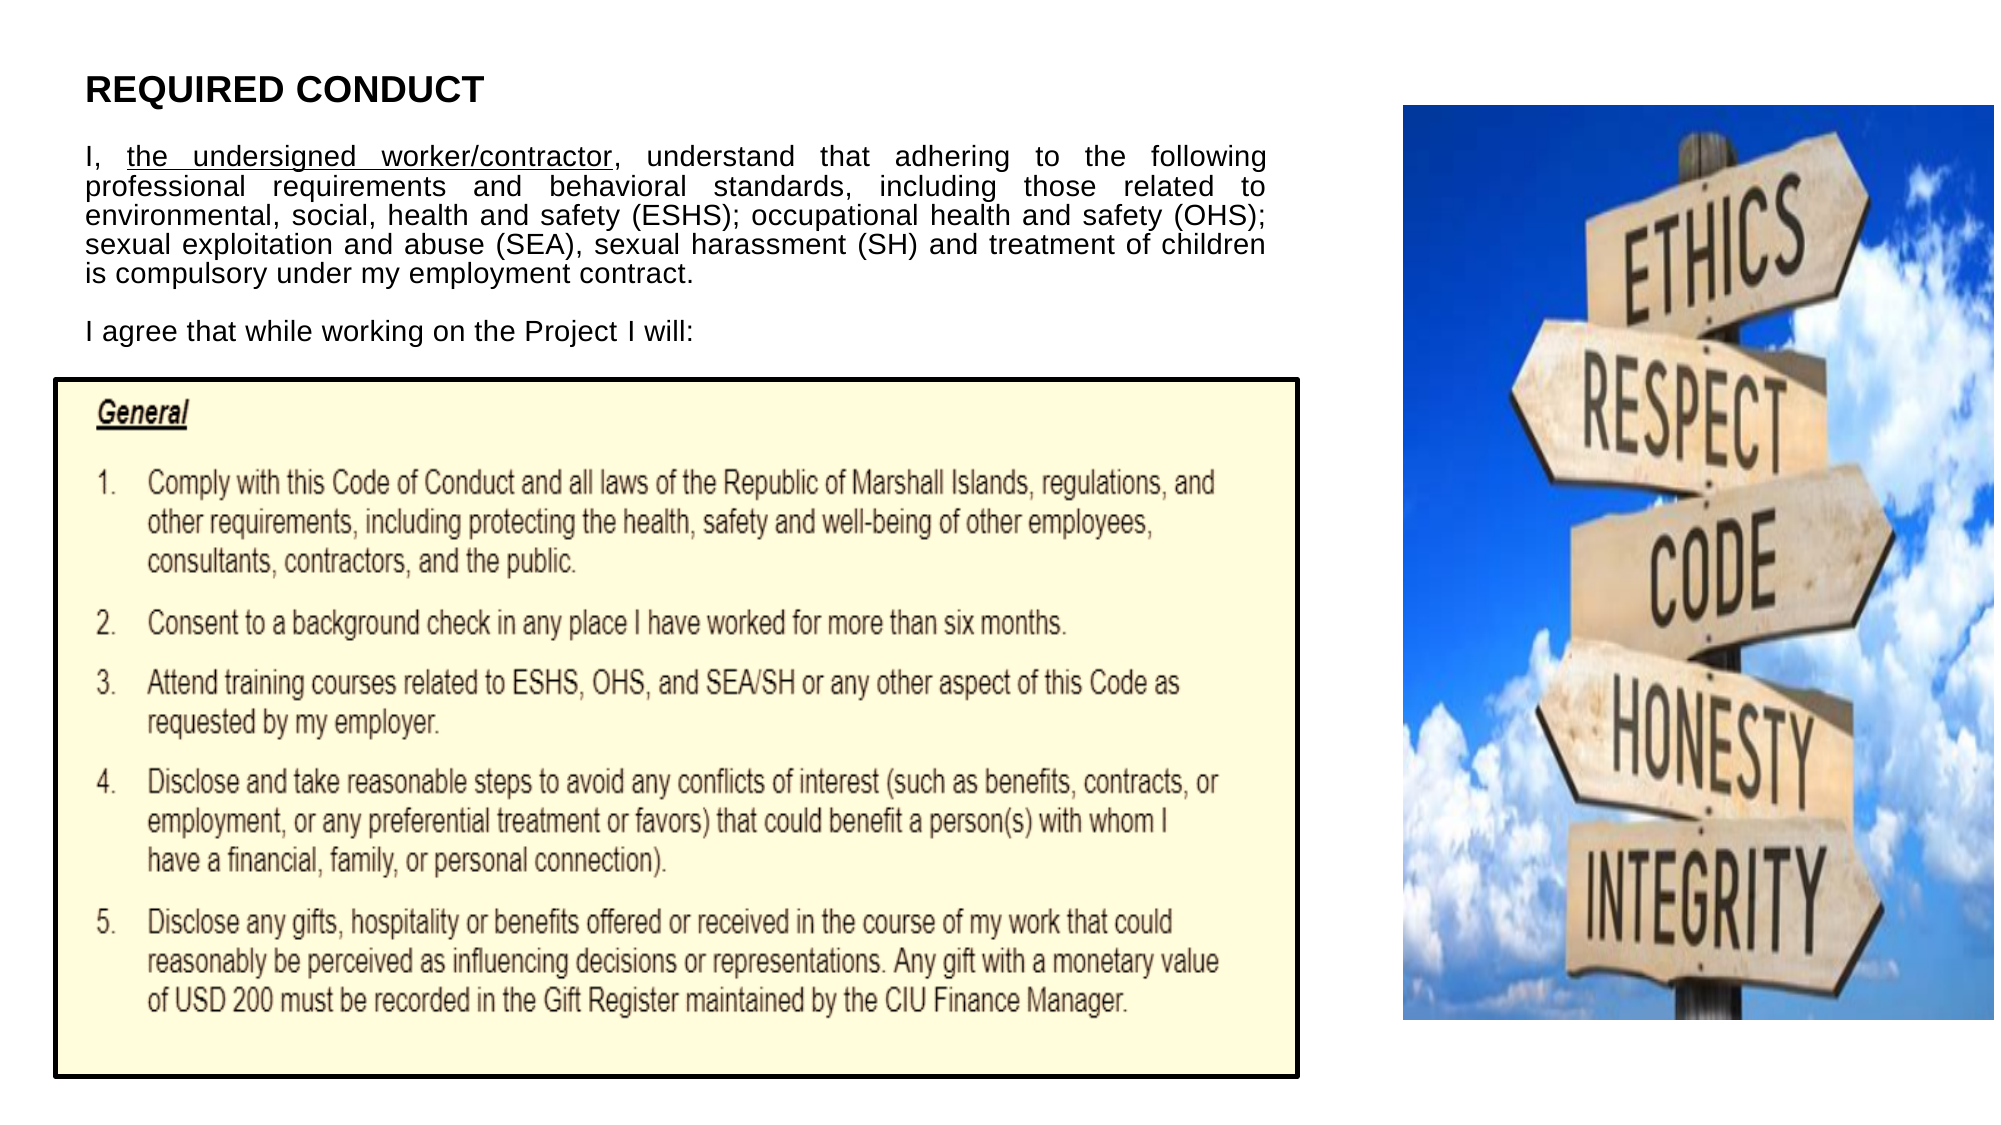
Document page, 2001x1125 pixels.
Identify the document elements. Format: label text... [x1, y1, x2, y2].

picture [57, 381, 1296, 1075]
text_box REQUIRED CONDUCT I, the undersigned worker/contractor, understand that adhering to the following professional requirements and behavioral standards, including those related to environmental, social, health and safety (ESHS); occupational health and safety (OHS); sexual exploitation and abuse (SEA), sexual harassment (SH) and treatment of children is compulsory under my employment contract. I agree that while working on the Project I will: [0, 73, 1284, 355]
picture [1403, 105, 1994, 1020]
